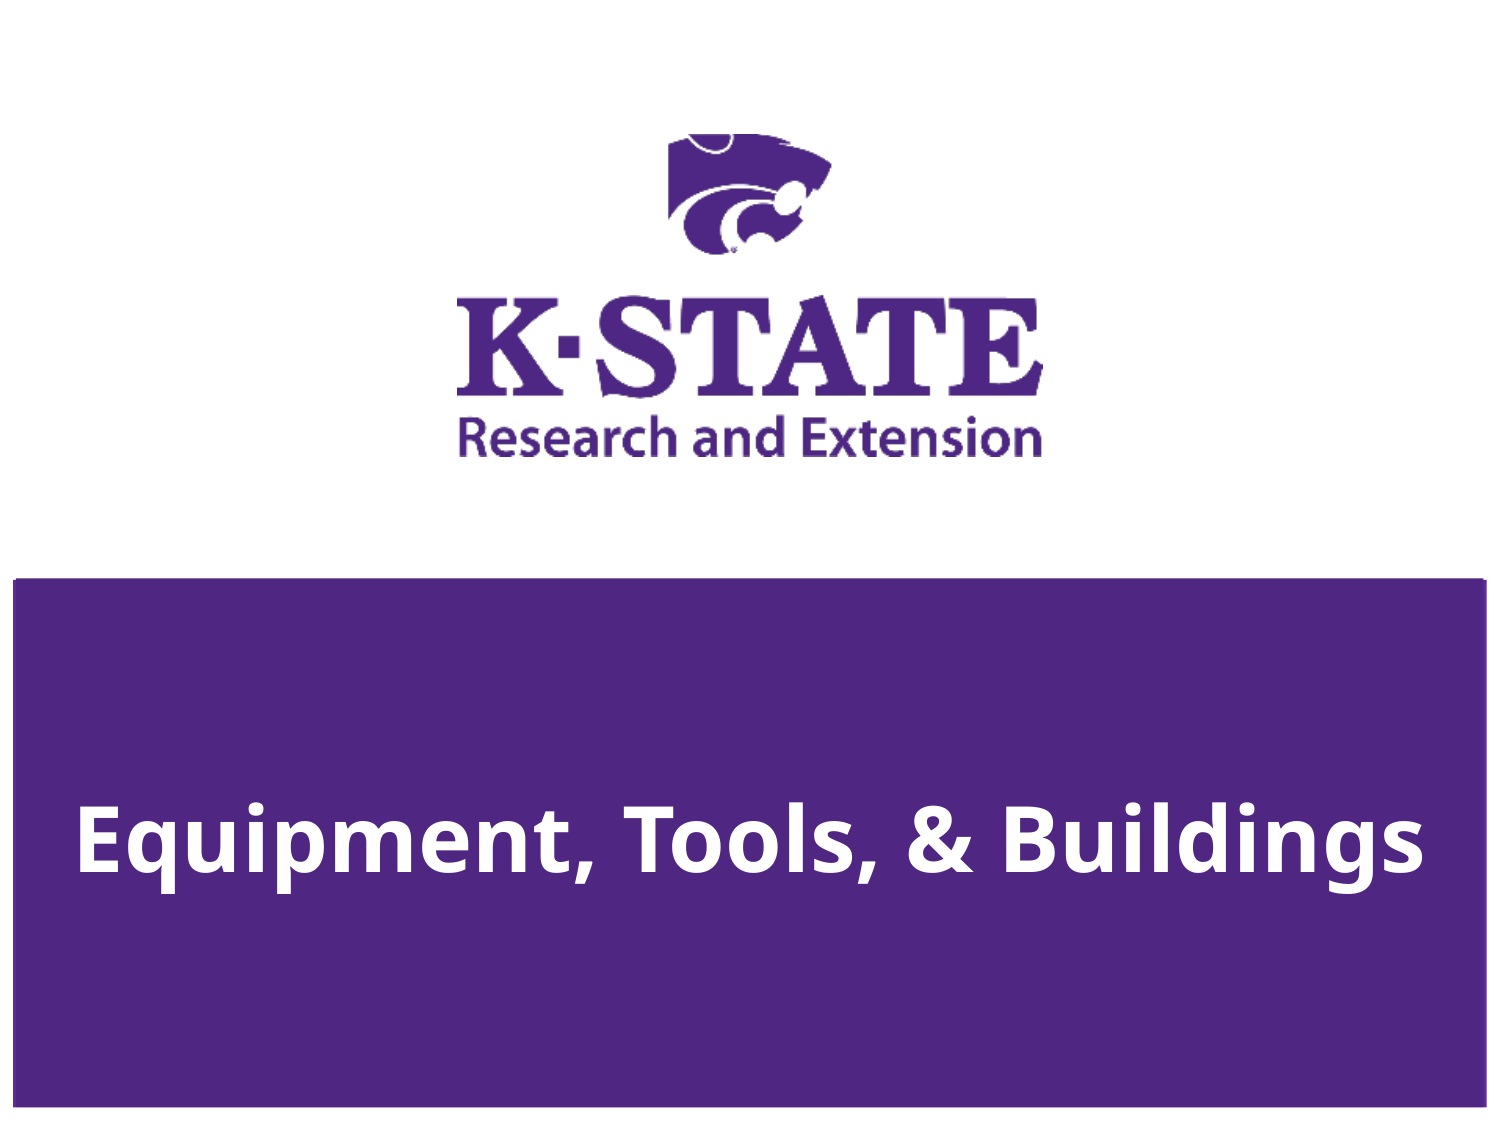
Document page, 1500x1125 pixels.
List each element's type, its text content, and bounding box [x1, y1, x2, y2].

picture [457, 134, 1043, 457]
text_box [15, 578, 1484, 1108]
title Equipment, Tools, & Buildings [16, 689, 1484, 907]
